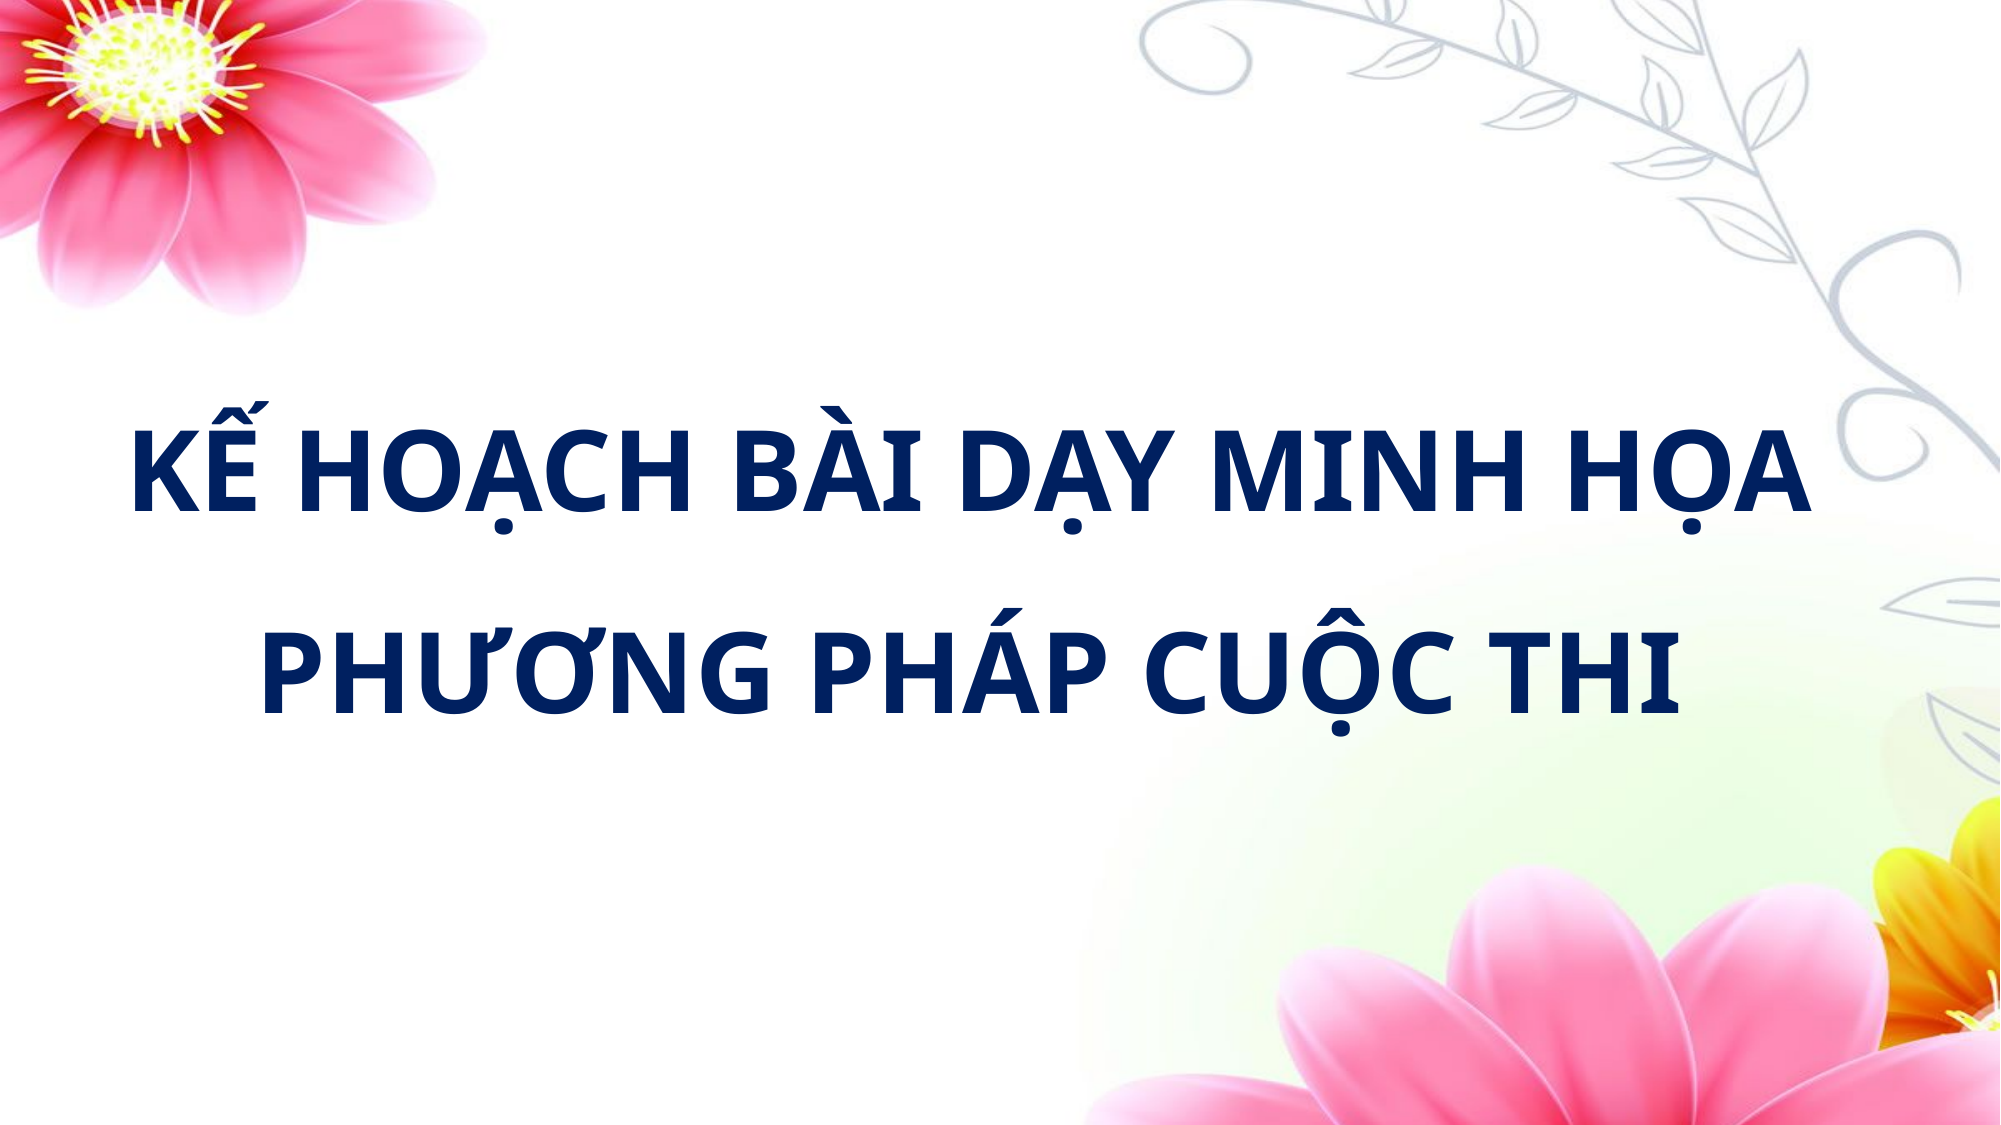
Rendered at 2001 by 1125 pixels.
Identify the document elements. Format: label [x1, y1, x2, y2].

list [0, 0, 2000, 1125]
